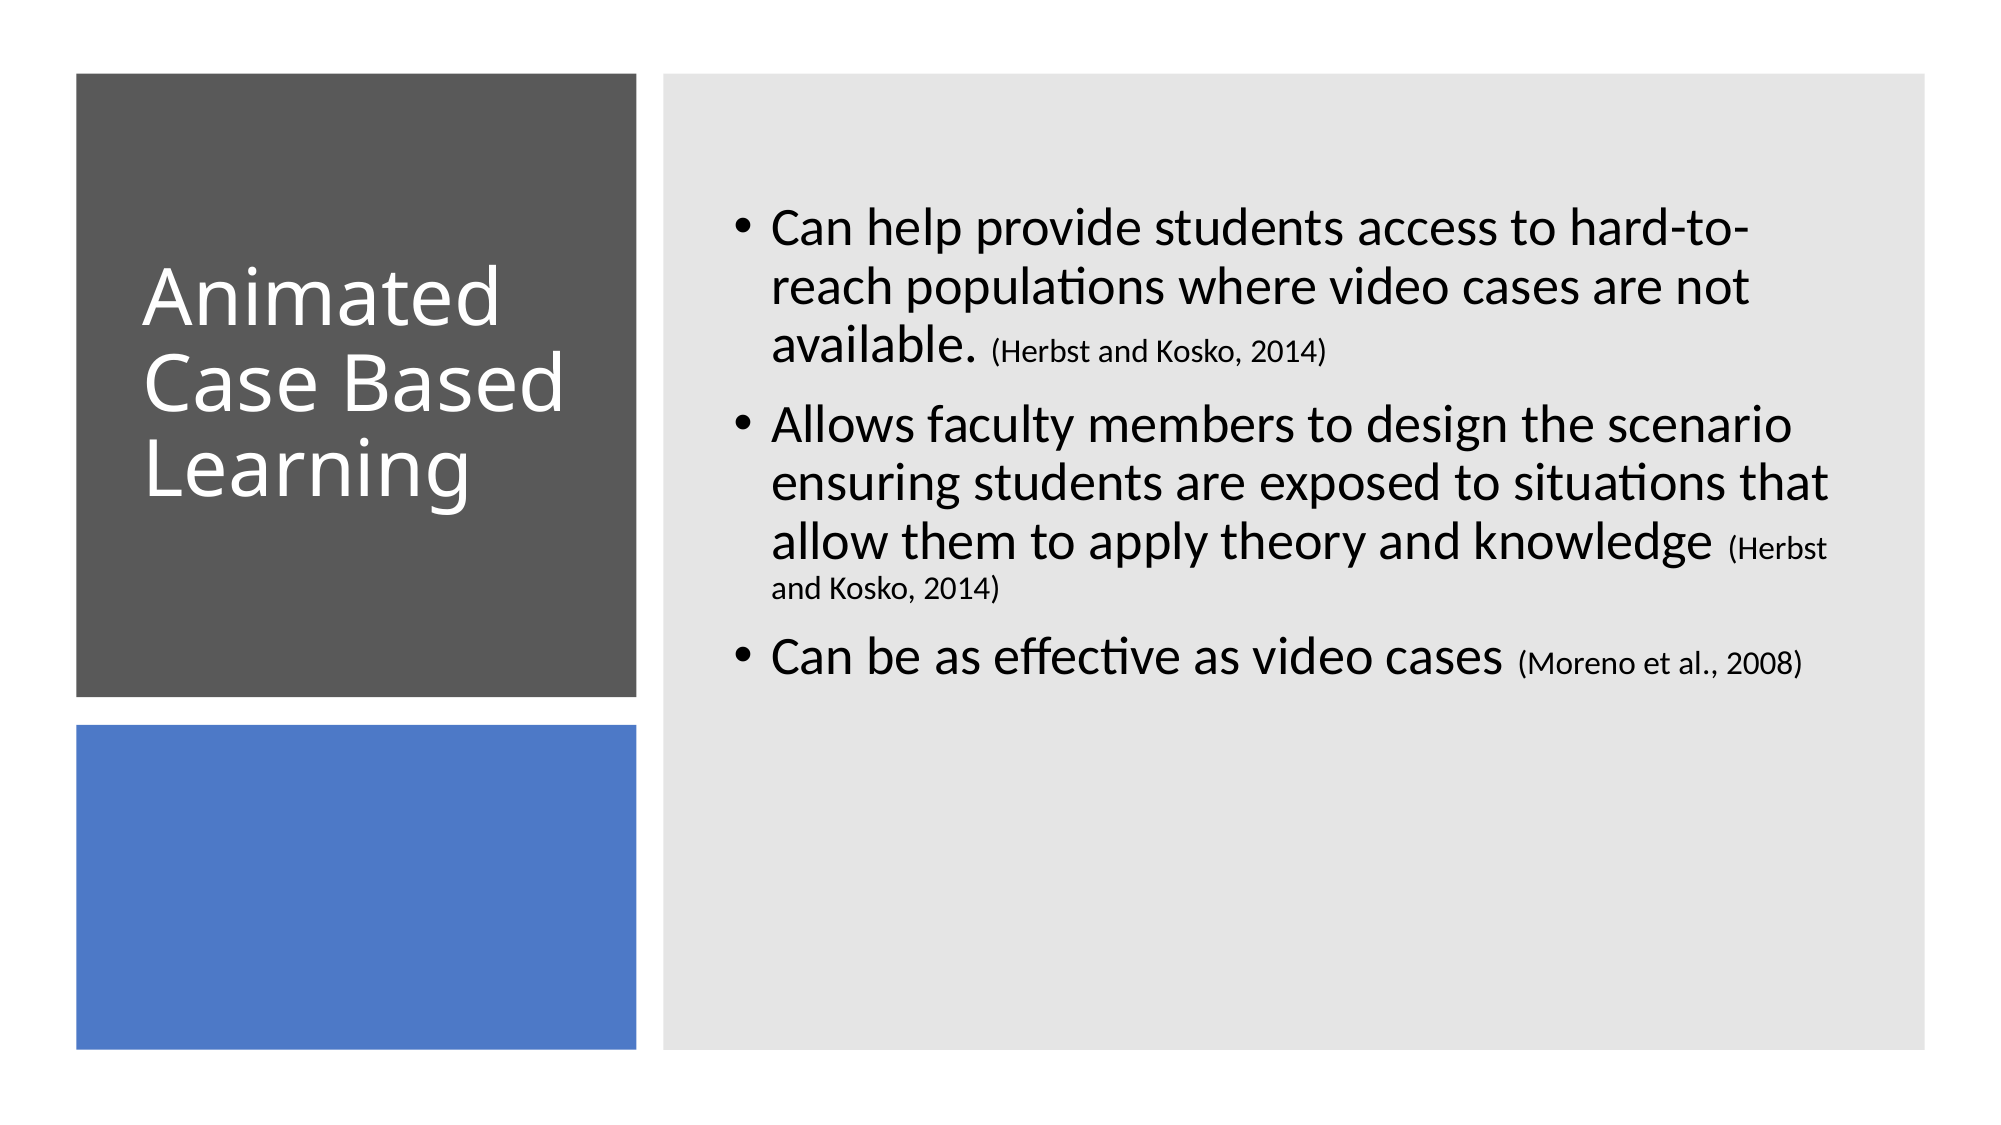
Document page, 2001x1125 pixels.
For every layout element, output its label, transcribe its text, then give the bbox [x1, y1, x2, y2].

title Animated Case Based Learning [127, 120, 595, 652]
text_box [75, 724, 637, 1051]
text_box [75, 72, 637, 698]
text_box [662, 72, 1926, 1051]
list Can help provide students access to hard-to-reach populations where video cases are not available. (Herbst and Kosko, 2014) Allows faculty members to design the scenario ensuring students are exposed to situations that allow them to apply theory and knowledge (Herbst and Kosko, 2014) Can be as effective as video cases (Moreno et al., 2008) [718, 112, 1873, 1011]
